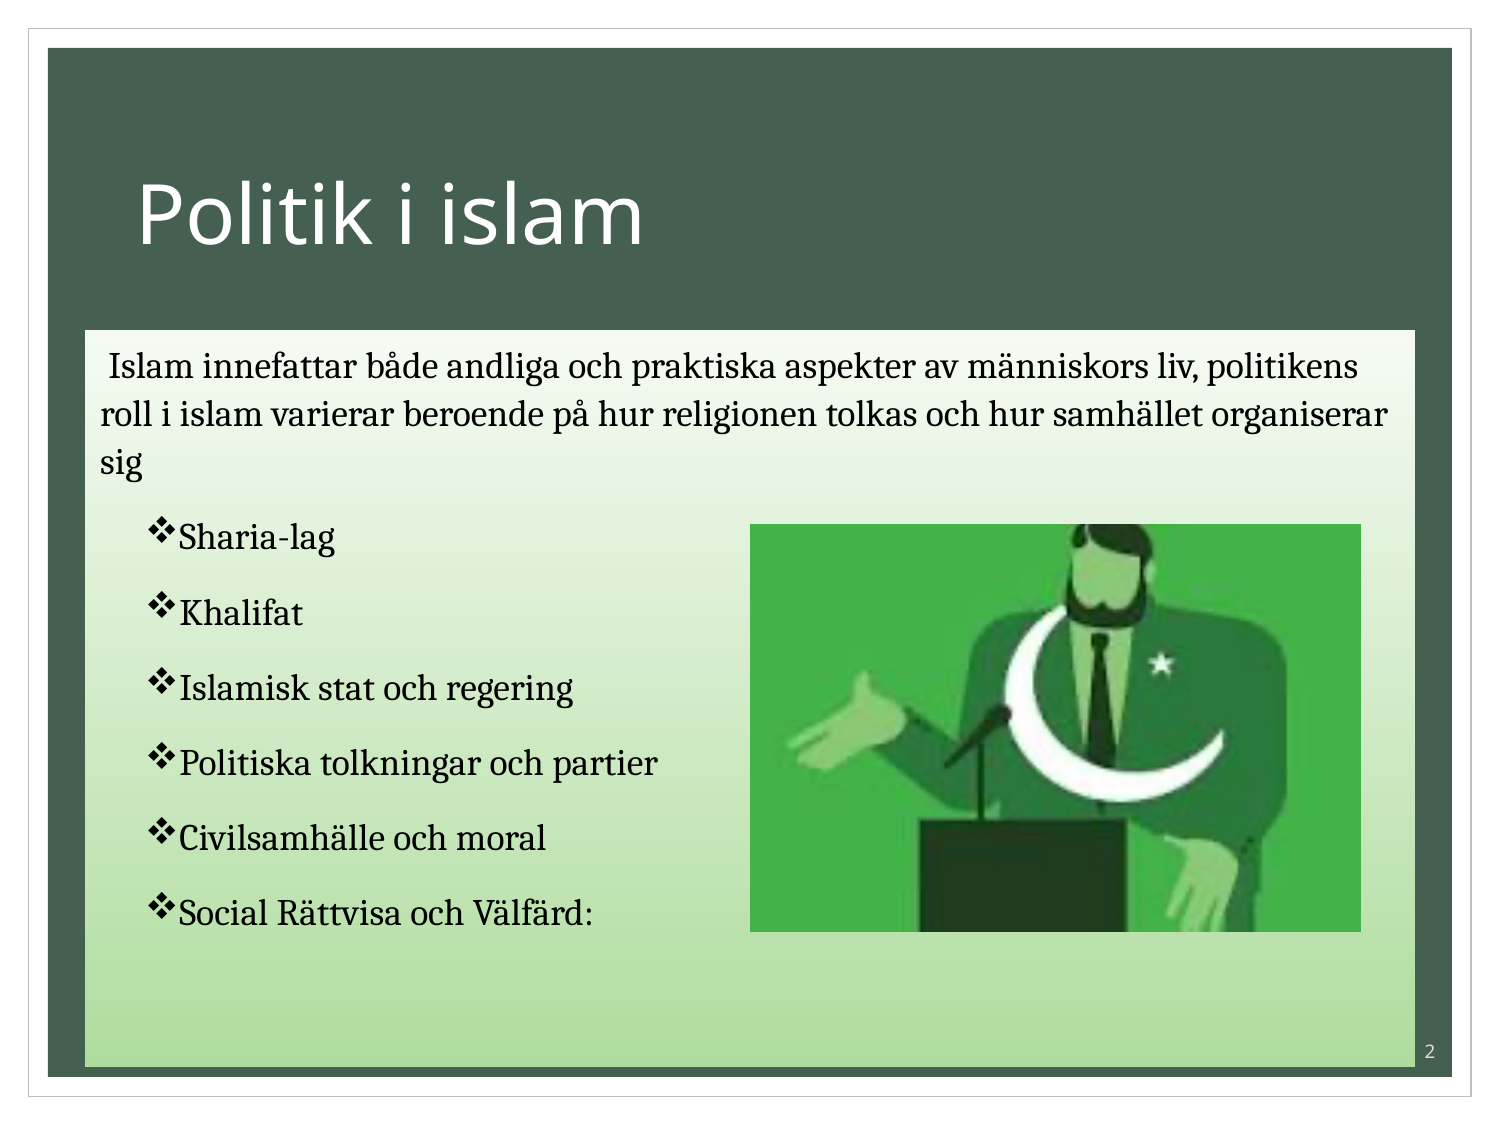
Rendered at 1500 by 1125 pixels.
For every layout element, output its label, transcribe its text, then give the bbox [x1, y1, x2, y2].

picture [749, 524, 1361, 932]
title Politik i islam [120, 105, 1380, 330]
list Islam innefattar både andliga och praktiska aspekter av människors liv, politikens roll i islam varierar beroende på hur religionen tolkas och hur samhället organiserar sig Sharia-lag Khalifat Islamisk stat och regering Politiska tolkningar och partier Civilsamhälle och moral Social Rättvisa och Välfärd: [85, 330, 1415, 1067]
slide_number 2 [1270, 1027, 1451, 1073]
